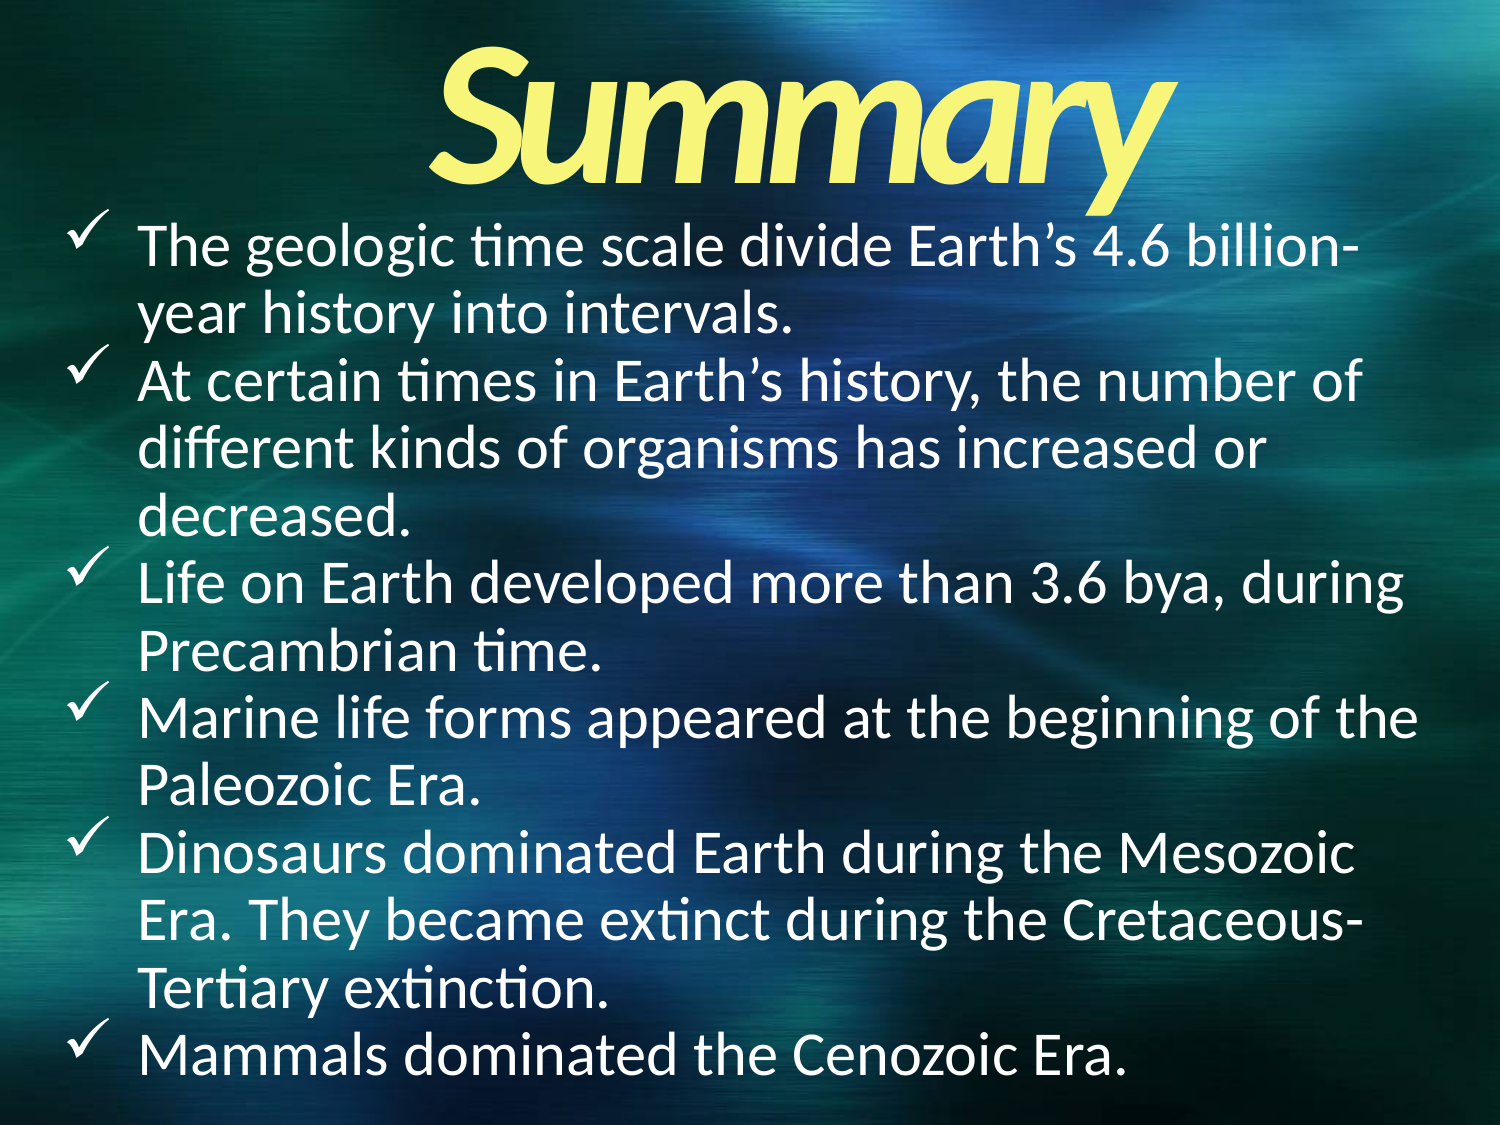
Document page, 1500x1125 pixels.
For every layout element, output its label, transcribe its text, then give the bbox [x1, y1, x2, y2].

picture [0, 0, 1500, 1125]
subtitle The geologic time scale divide Earth’s 4.6 billion-year history into intervals. At certain times in Earth’s history, the number of different kinds of organisms has increased or decreased. Life on Earth developed more than 3.6 bya, during Precambrian time. Marine life forms appeared at the beginning of the Paleozoic Era. Dinosaurs dominated Earth during the Mesozoic Era. They became extinct during the Cretaceous-Tertiary extinction. Mammals dominated the Cenozoic Era. [62, 212, 1463, 1088]
list Summary [430, 4, 1175, 232]
